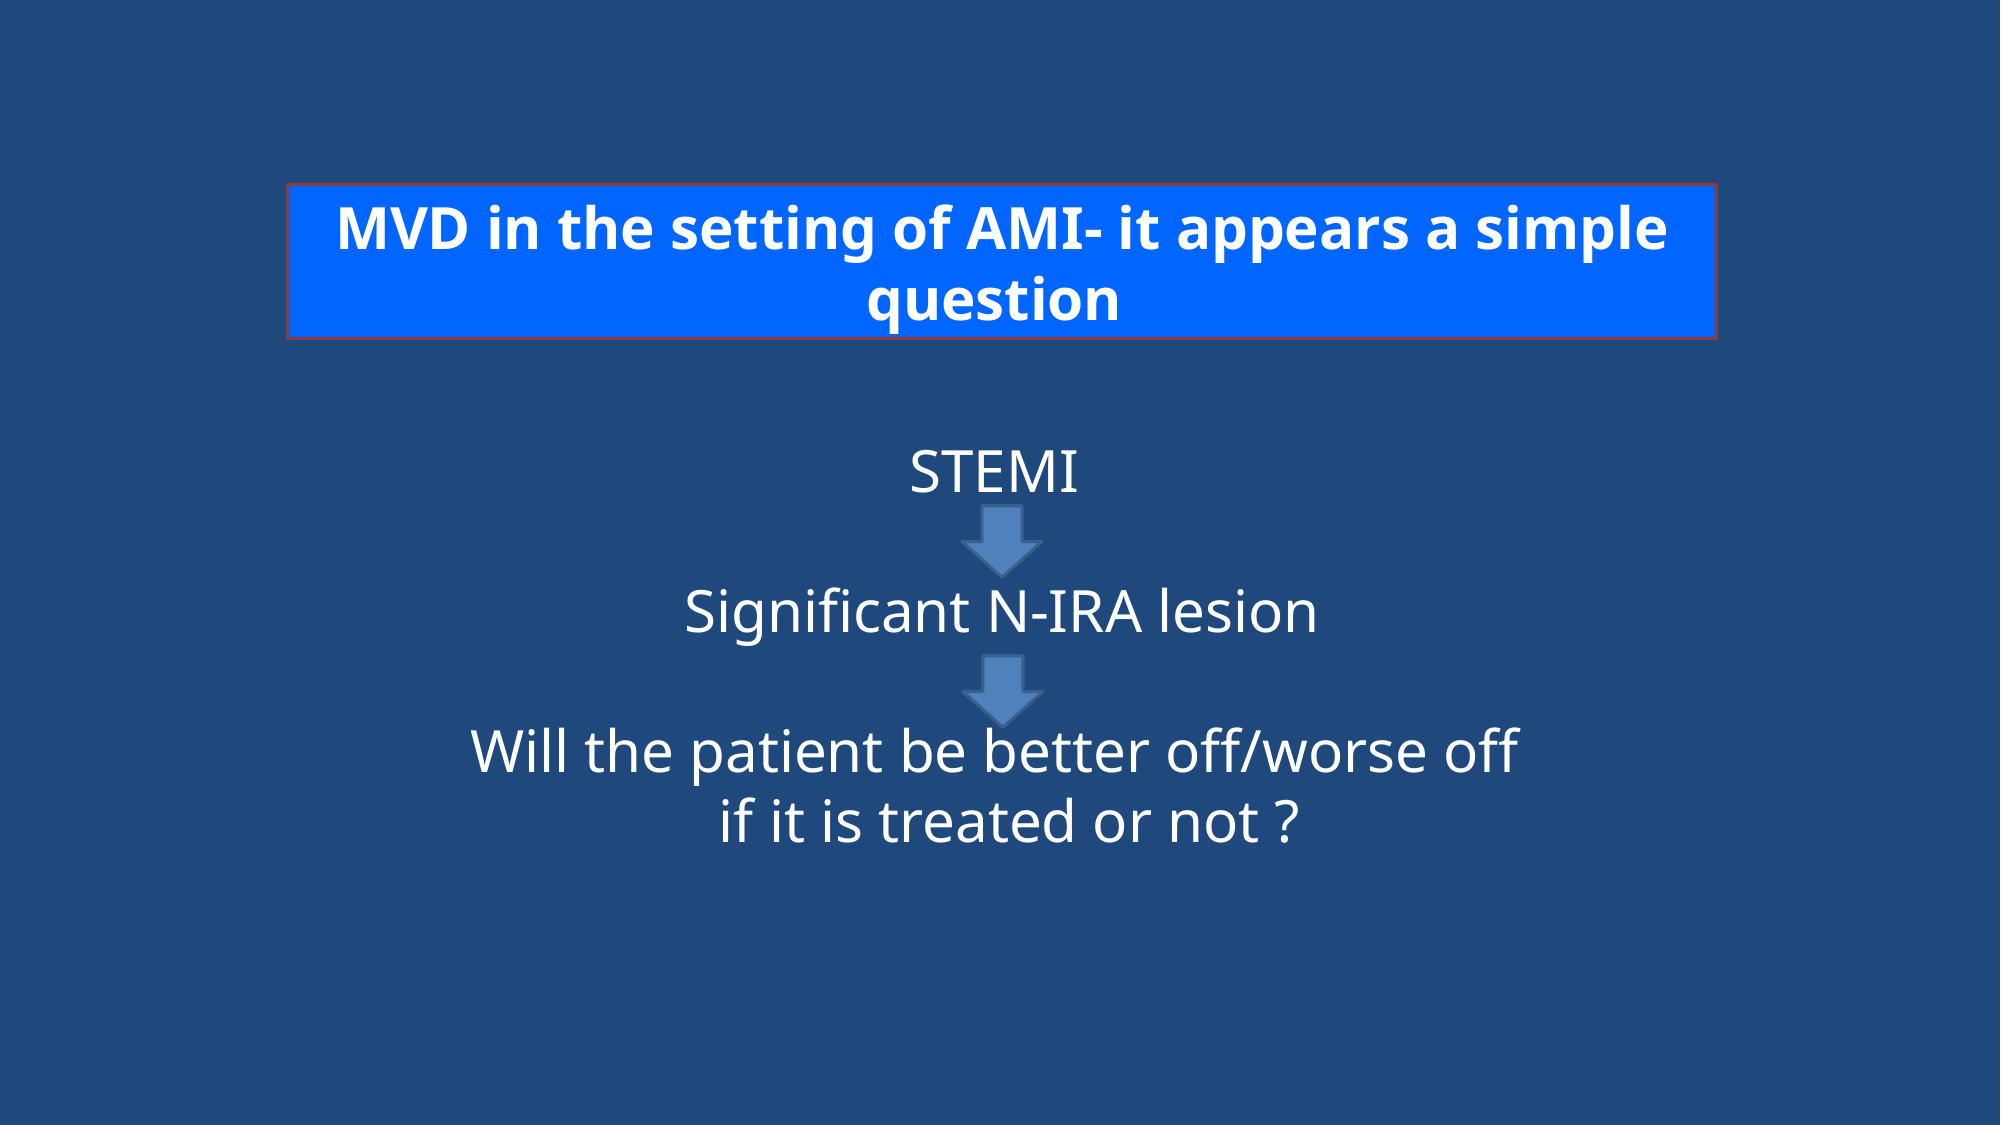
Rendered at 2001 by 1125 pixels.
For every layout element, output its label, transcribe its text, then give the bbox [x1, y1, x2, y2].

text_box [961, 654, 1045, 729]
text_box STEMI Significant N-IRA lesion Will the patient be better off/worse off if it is treated or not ? [338, 427, 1666, 862]
text_box MVD in the setting of AMI- it appears a simple question [286, 183, 1718, 340]
text_box [960, 504, 1044, 579]
